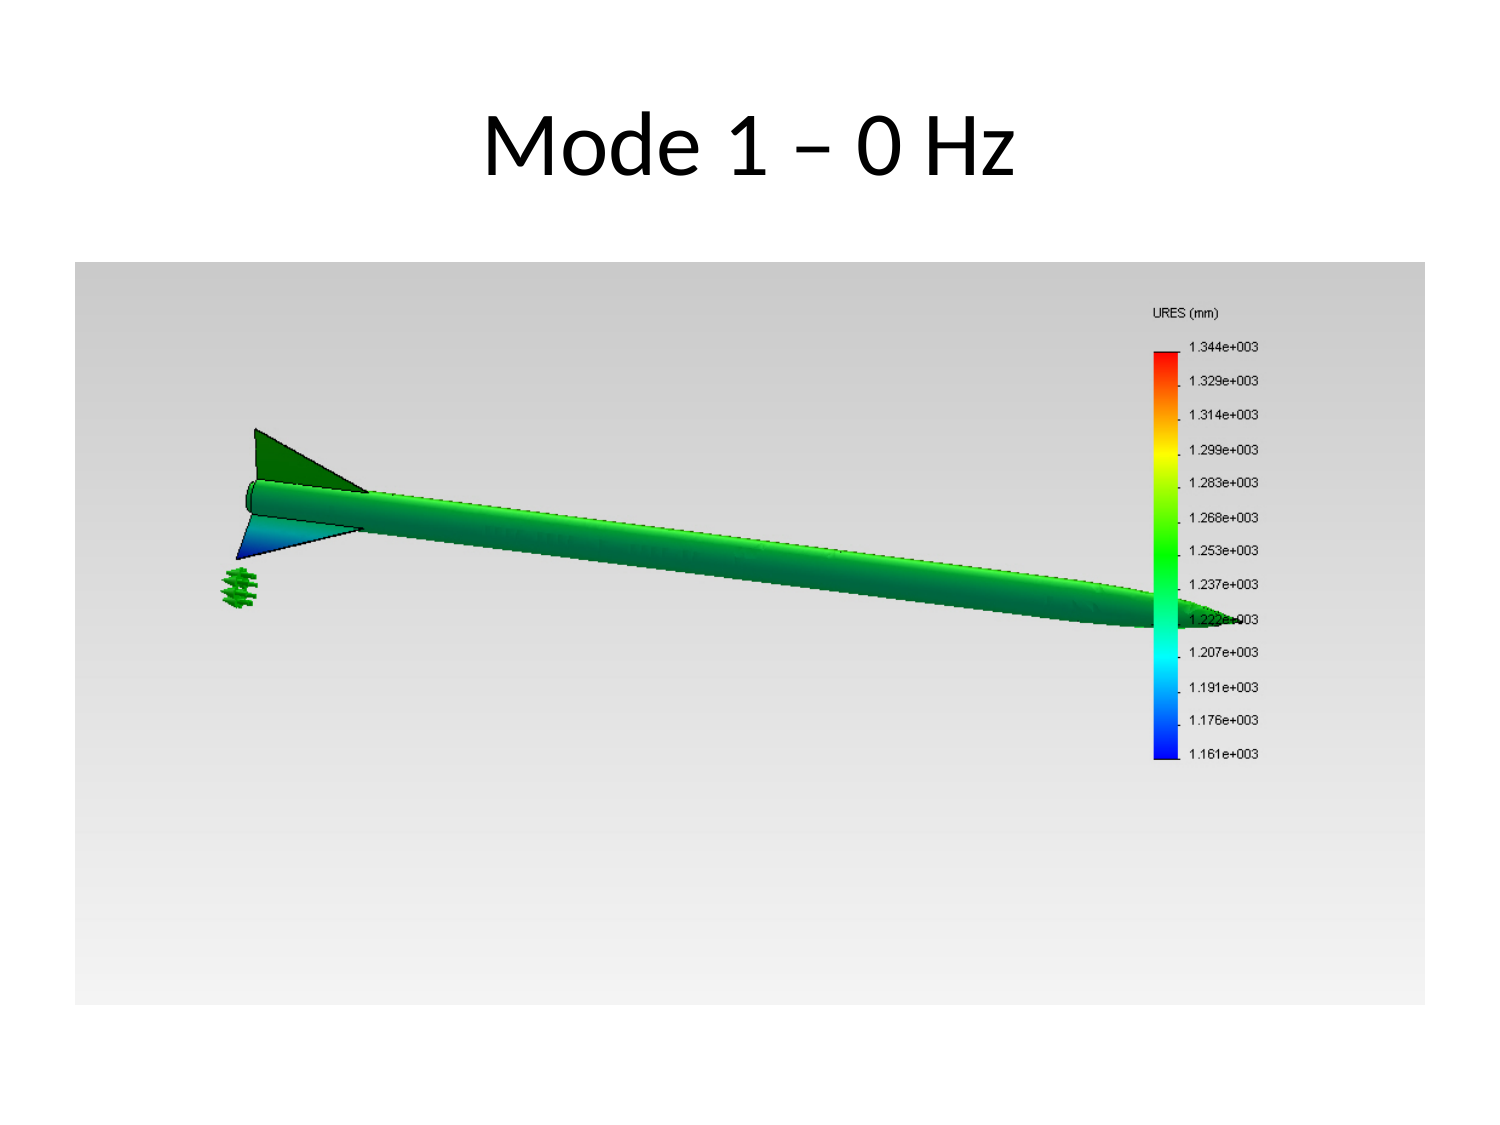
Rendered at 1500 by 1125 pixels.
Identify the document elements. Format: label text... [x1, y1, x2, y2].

title Mode 1 – 0 Hz [75, 45, 1425, 233]
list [74, 262, 1426, 1006]
